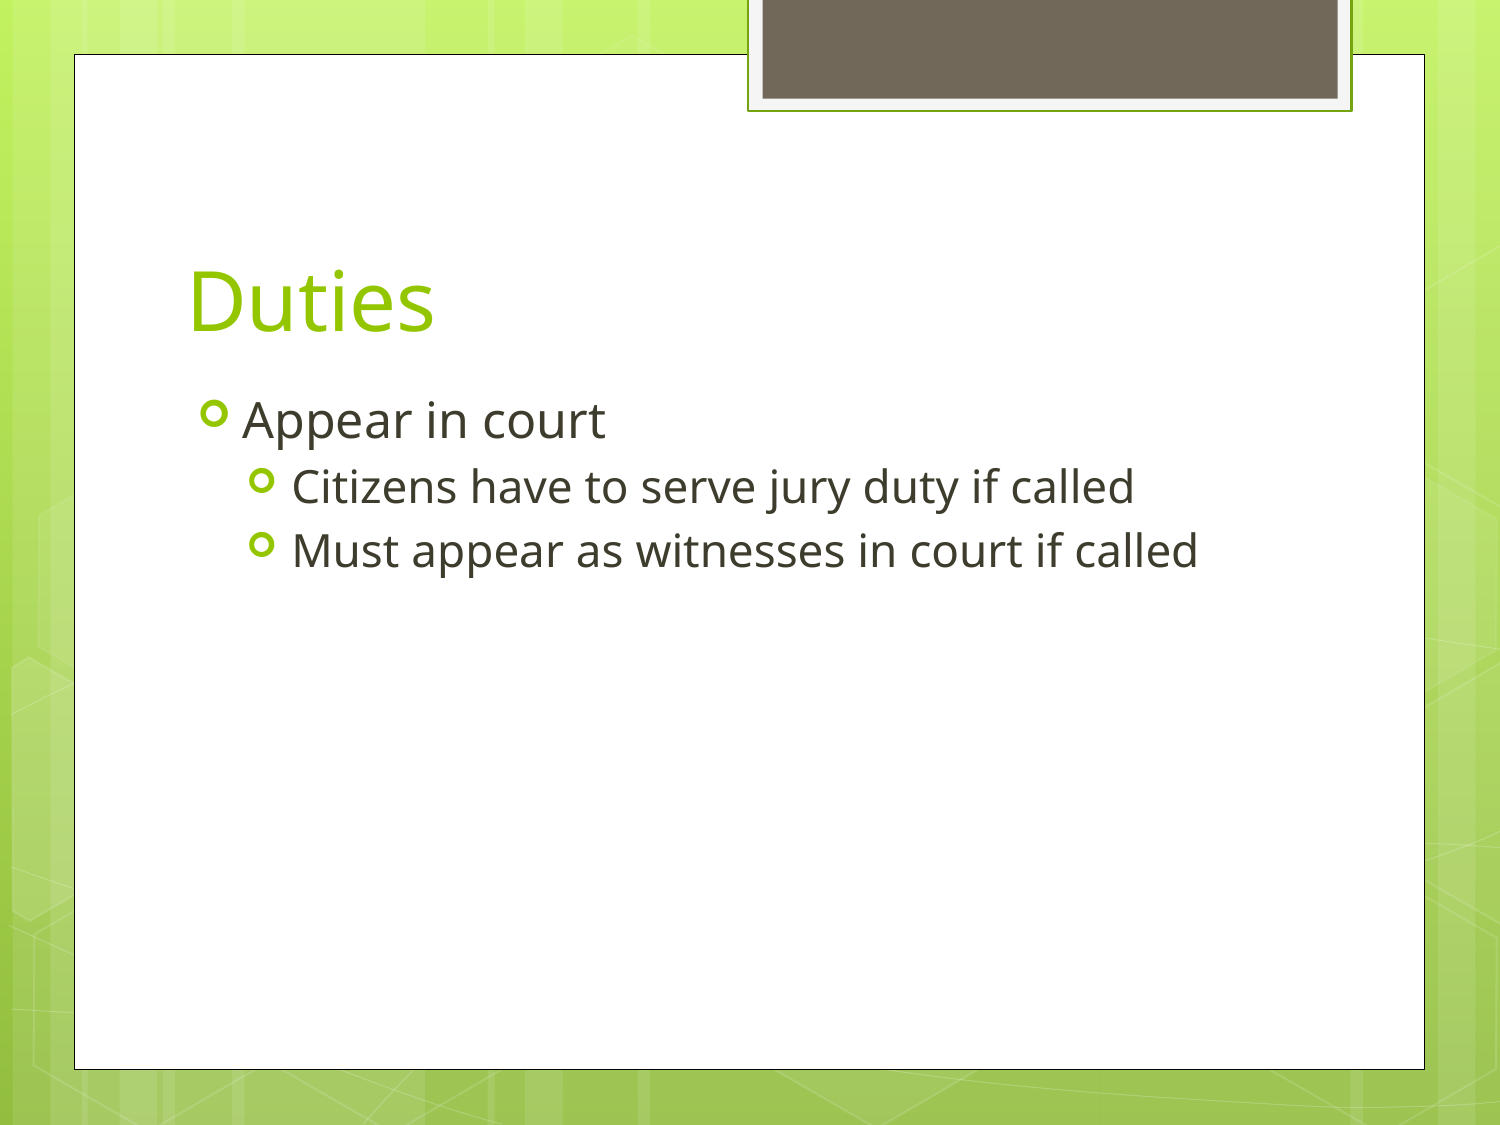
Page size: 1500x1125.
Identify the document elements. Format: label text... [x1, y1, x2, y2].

list Appear in court Citizens have to serve jury duty if called Must appear as witnesses in court if called [171, 381, 1283, 957]
title Duties [171, 168, 1324, 357]
